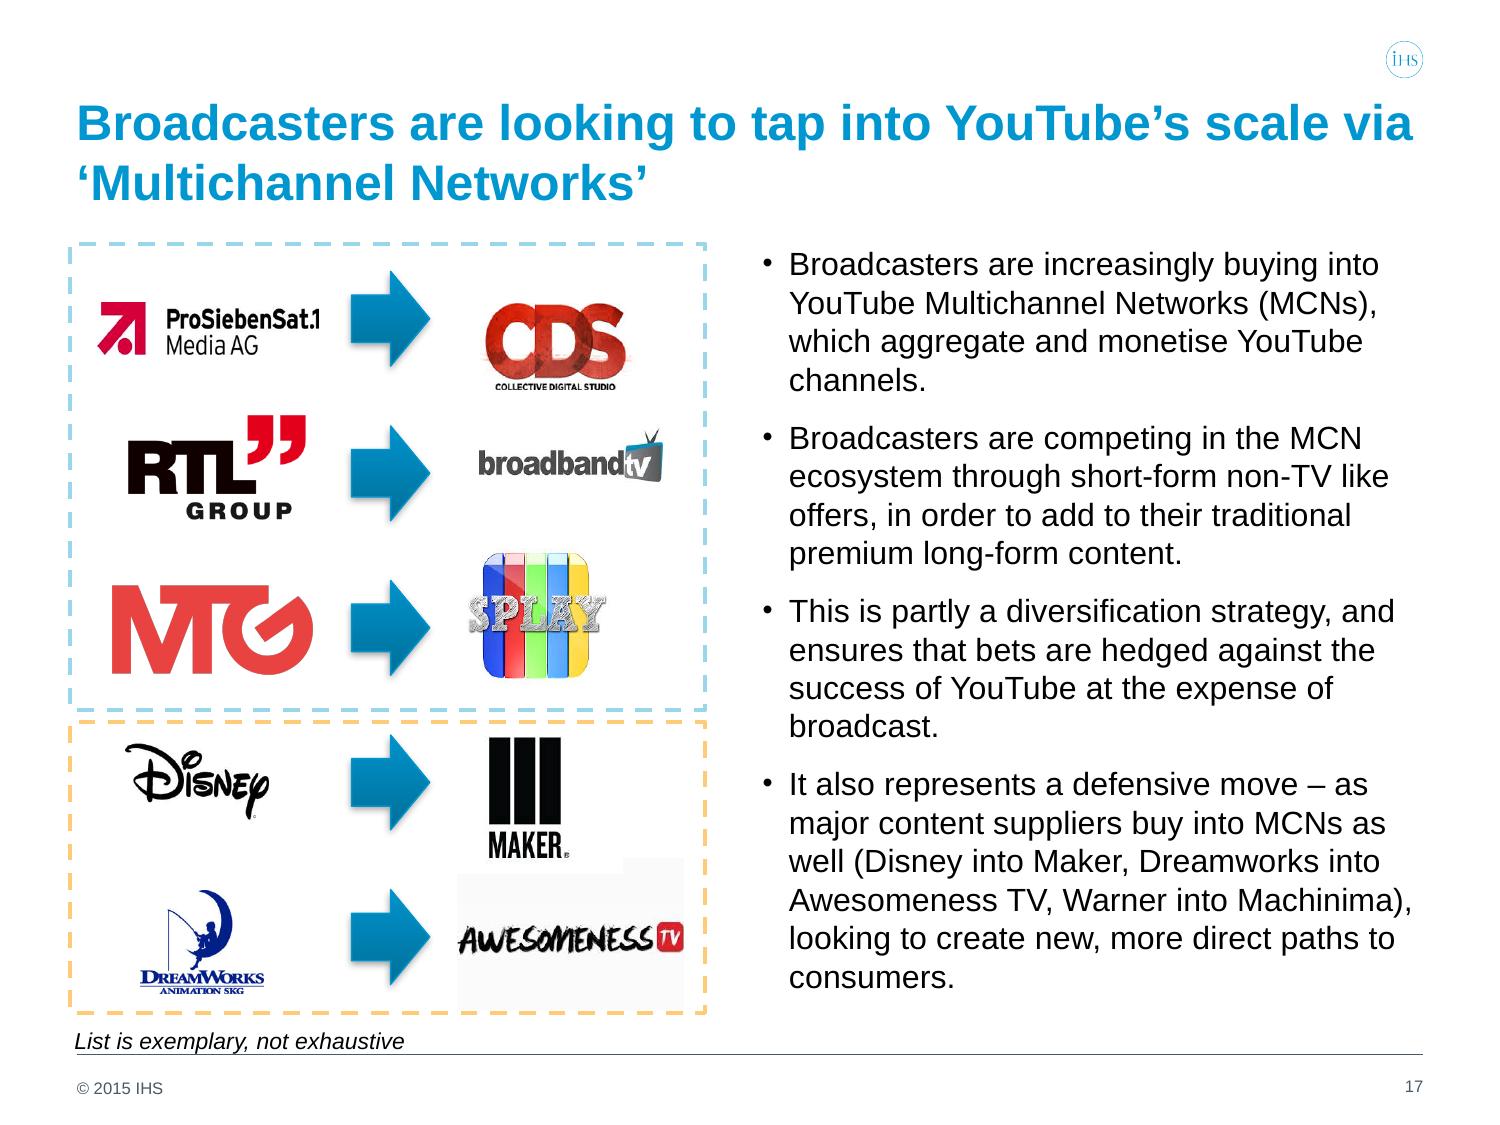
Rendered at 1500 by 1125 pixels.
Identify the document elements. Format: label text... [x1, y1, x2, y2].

text_box List is exemplary, not exhaustive [62, 1019, 1463, 1062]
picture [459, 527, 612, 711]
slide_number 17 [1328, 1067, 1424, 1104]
picture [97, 302, 319, 356]
picture [480, 302, 635, 390]
picture [428, 721, 684, 1011]
picture [478, 400, 663, 524]
text_box [68, 720, 453, 1015]
list Broadcasters are increasingly buying into YouTube Multichannel Networks (MCNs), which aggregate and monetise YouTube channels. Broadcasters are competing in the MCN ecosystem through short-form non-TV like offers, in order to add to their traditional premium long-form content. This is partly a diversification strategy, and ensures that bets are hedged against the success of YouTube at the expense of broadcast. It also represents a defensive move – as major content suppliers buy into MCNs as well (Disney into Maker, Dreamworks into Awesomeness TV, Warner into Machinima), looking to create new, more direct paths to consumers. [762, 243, 1425, 997]
picture [124, 412, 308, 523]
title Broadcasters are looking to tap into YouTube’s scale via ‘Multichannel Networks’ [76, 90, 1424, 220]
picture [124, 734, 269, 829]
text_box [621, 720, 707, 1015]
picture [1385, 40, 1424, 79]
text_box [68, 242, 707, 712]
picture [140, 890, 264, 994]
picture [112, 585, 314, 676]
